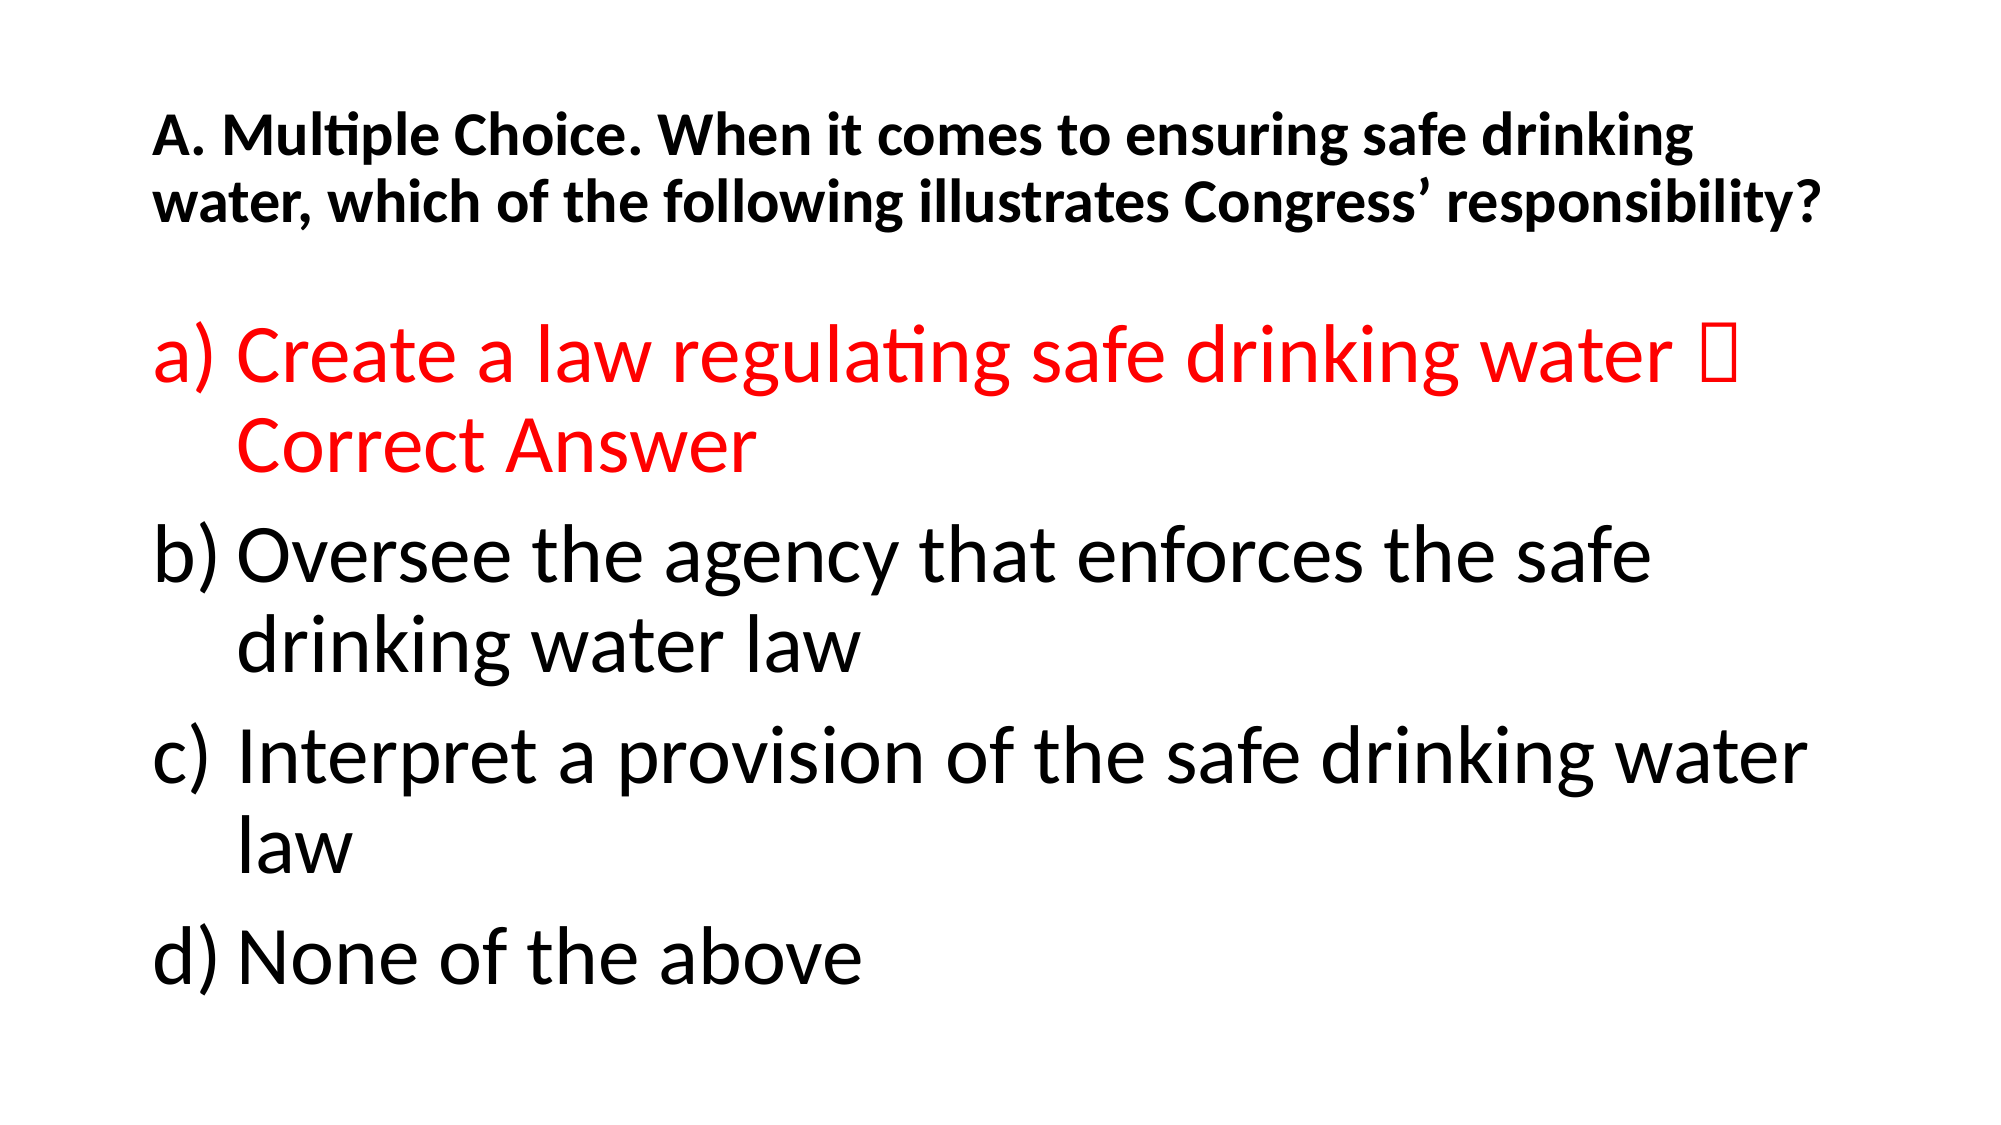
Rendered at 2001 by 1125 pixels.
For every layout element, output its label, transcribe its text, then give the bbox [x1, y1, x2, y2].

title A. Multiple Choice. When it comes to ensuring safe drinking water, which of the following illustrates Congress’ responsibility? [137, 59, 1863, 278]
list Create a law regulating safe drinking water  Correct Answer Oversee the agency that enforces the safe drinking water law Interpret a provision of the safe drinking water law None of the above [137, 299, 1863, 1014]
